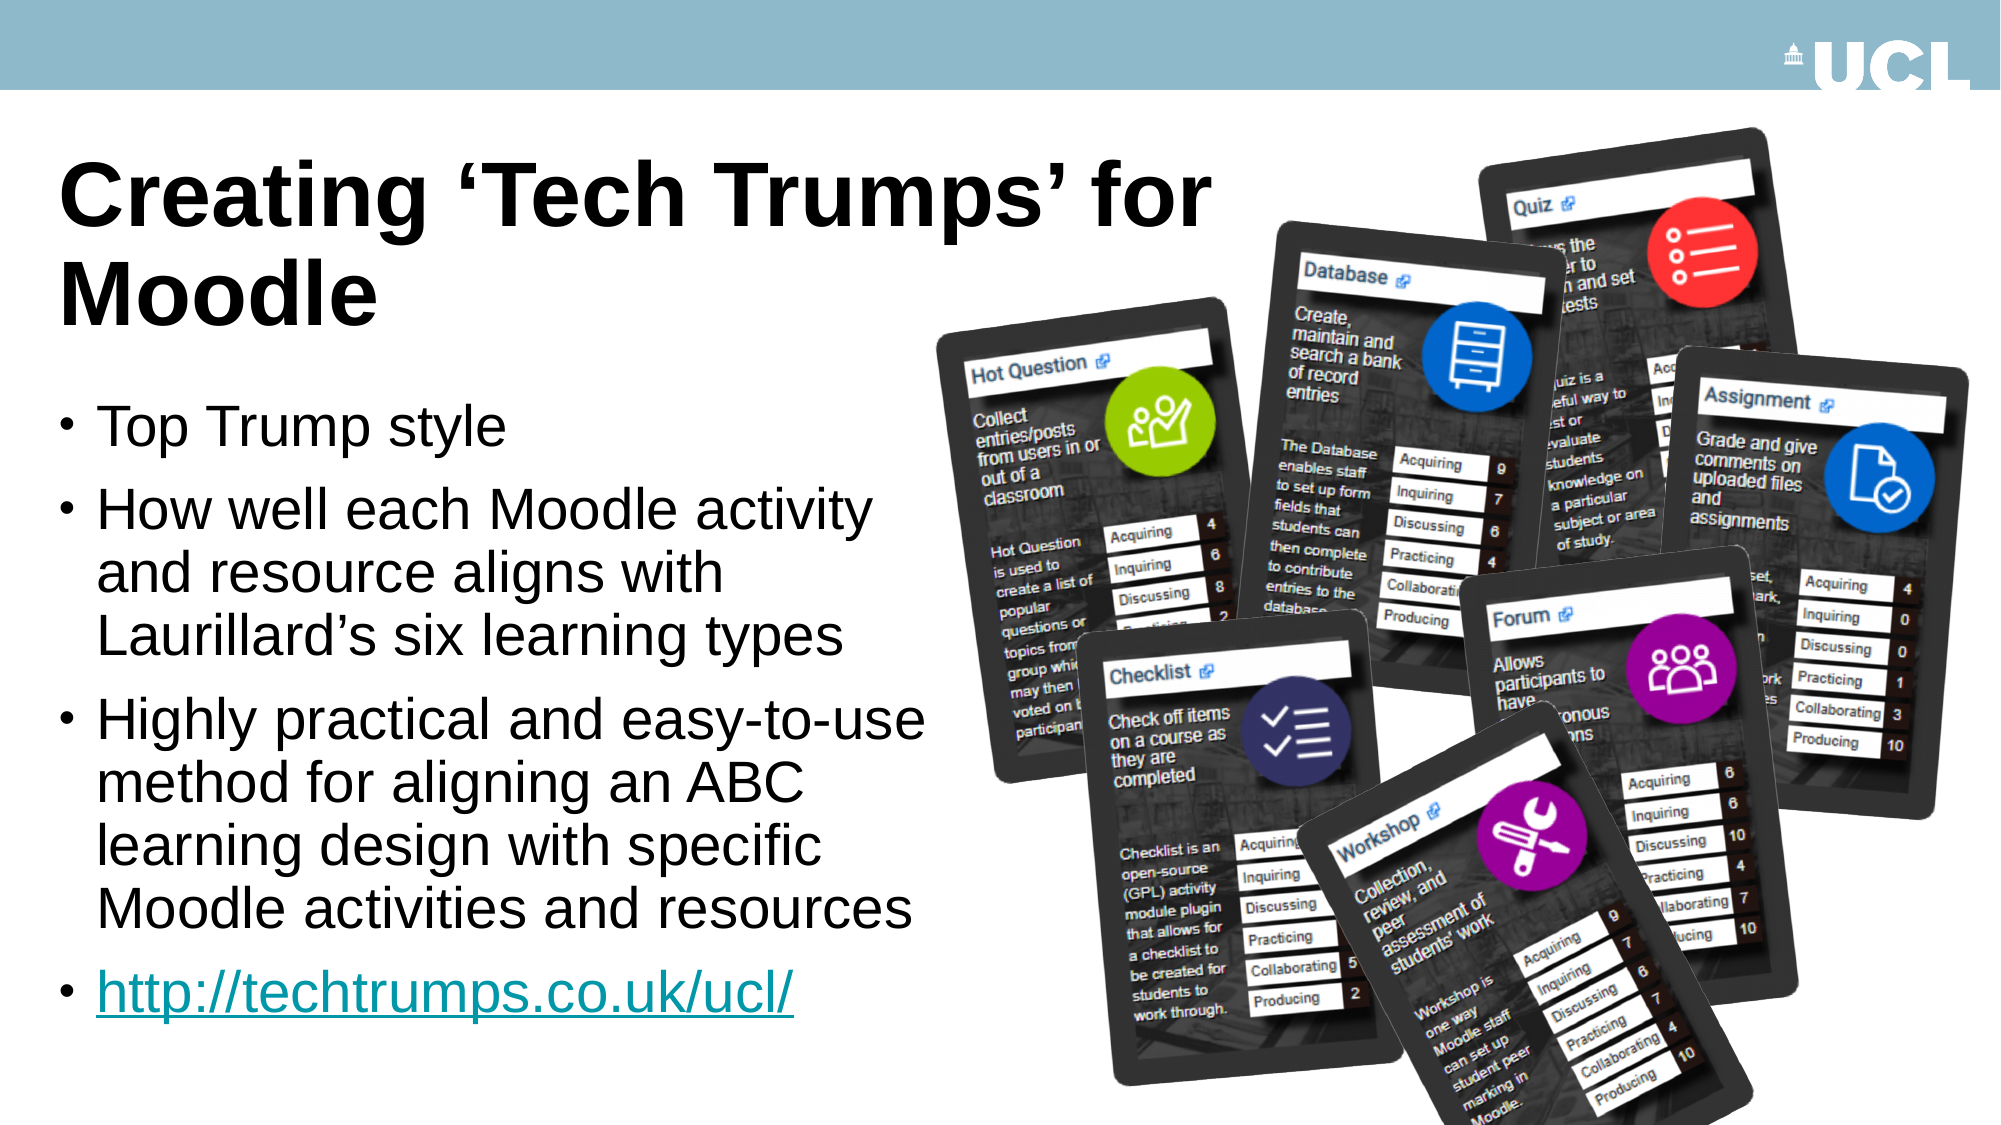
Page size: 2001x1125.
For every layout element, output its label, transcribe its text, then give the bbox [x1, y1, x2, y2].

title Creating ‘Tech Trumps’ for Moodle [59, 147, 1485, 372]
picture [916, 124, 1992, 1125]
list Top Trump style How well each Moodle activity and resource aligns with Laurillard’s six learning types Highly practical and easy-to-use method for aligning an ABC learning design with specific Moodle activities and resources http://techtrumps.co.uk/ucl/ [59, 395, 976, 987]
picture [0, 0, 2001, 90]
